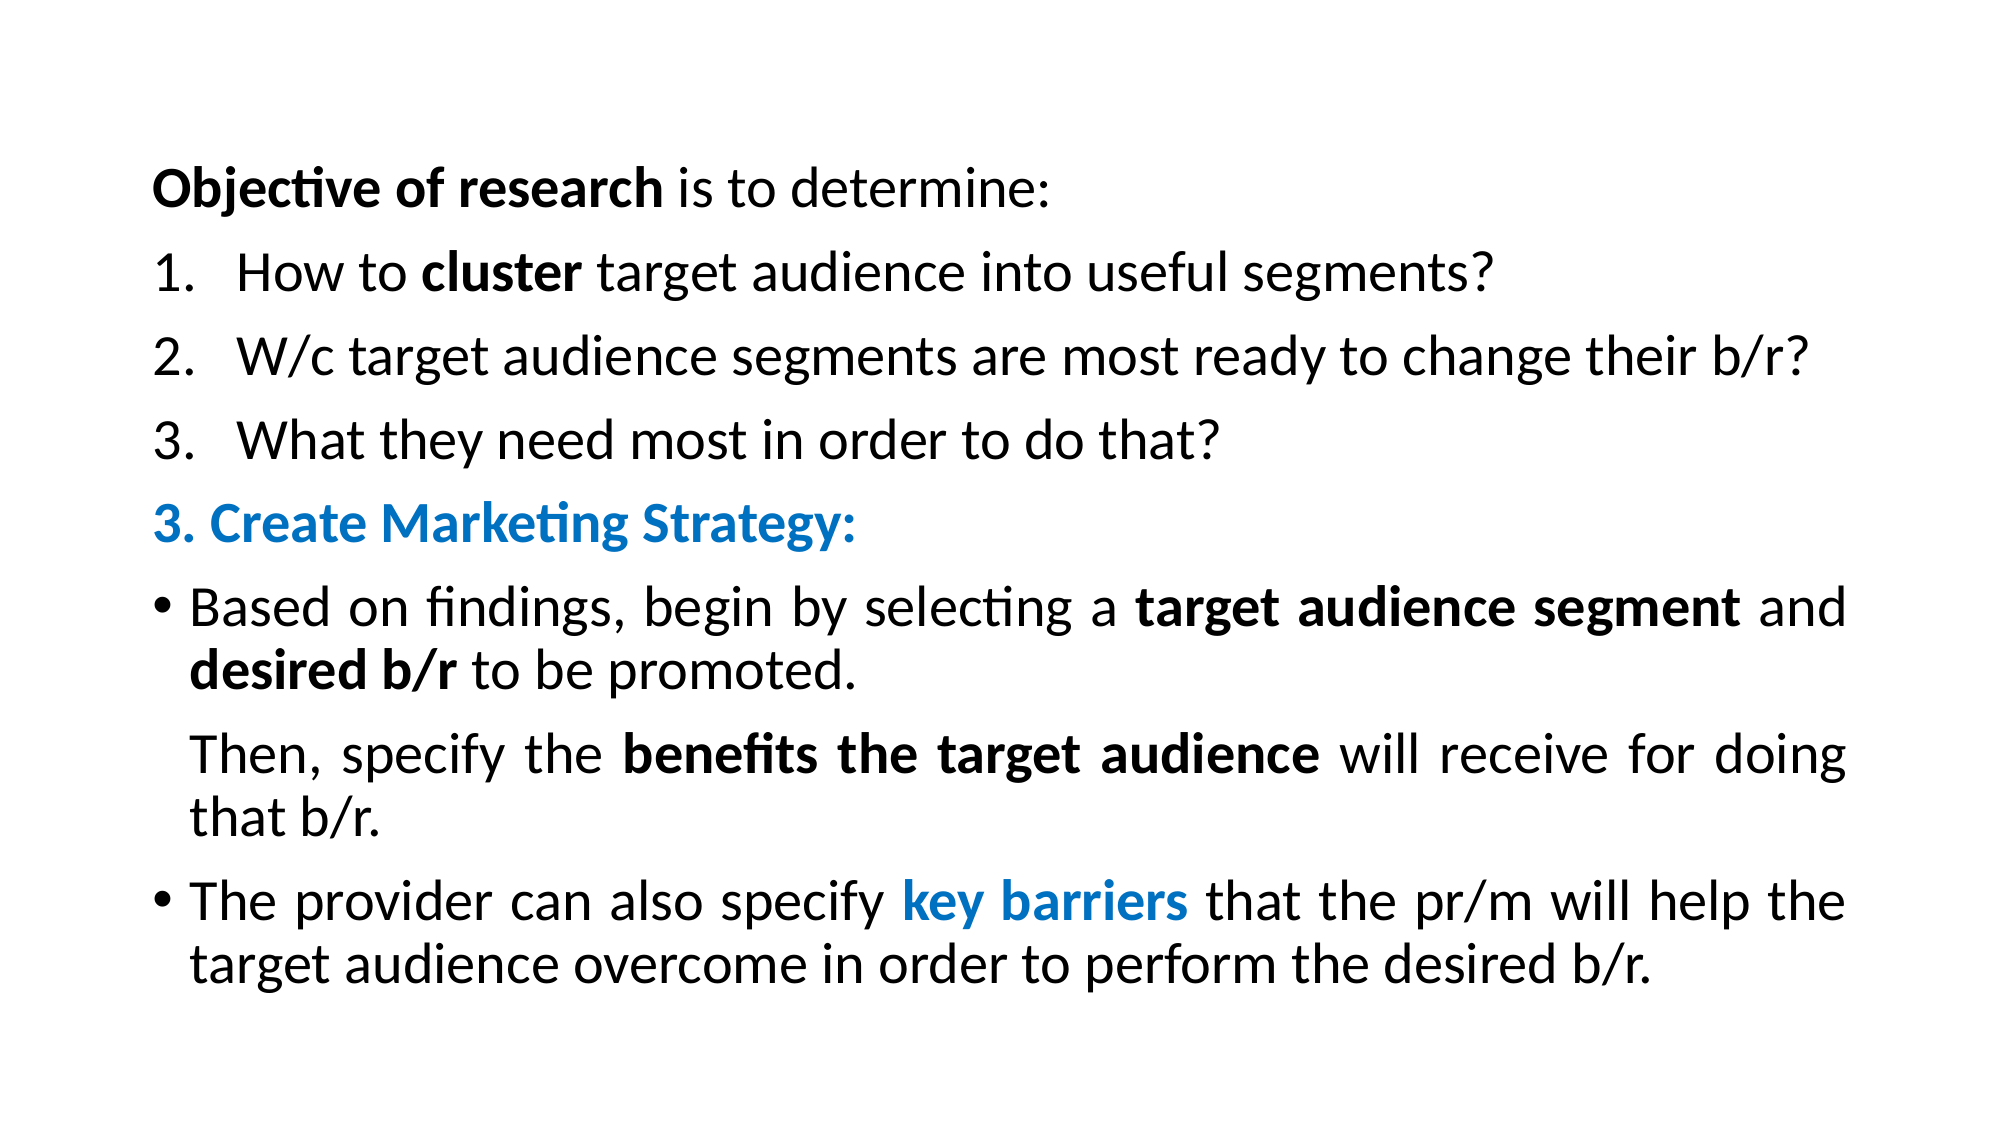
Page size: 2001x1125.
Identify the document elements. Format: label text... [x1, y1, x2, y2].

list Objective of research is to determine: How to cluster target audience into useful segments? W/c target audience segments are most ready to change their b/r? What they need most in order to do that? 3. Create Marketing Strategy: Based on findings, begin by selecting a target audience segment and desired b/r to be promoted. Then, specify the benefits the target audience will receive for doing that b/r. The provider can also specify key barriers that the pr/m will help the target audience overcome in order to perform the desired b/r. [137, 149, 1863, 1065]
